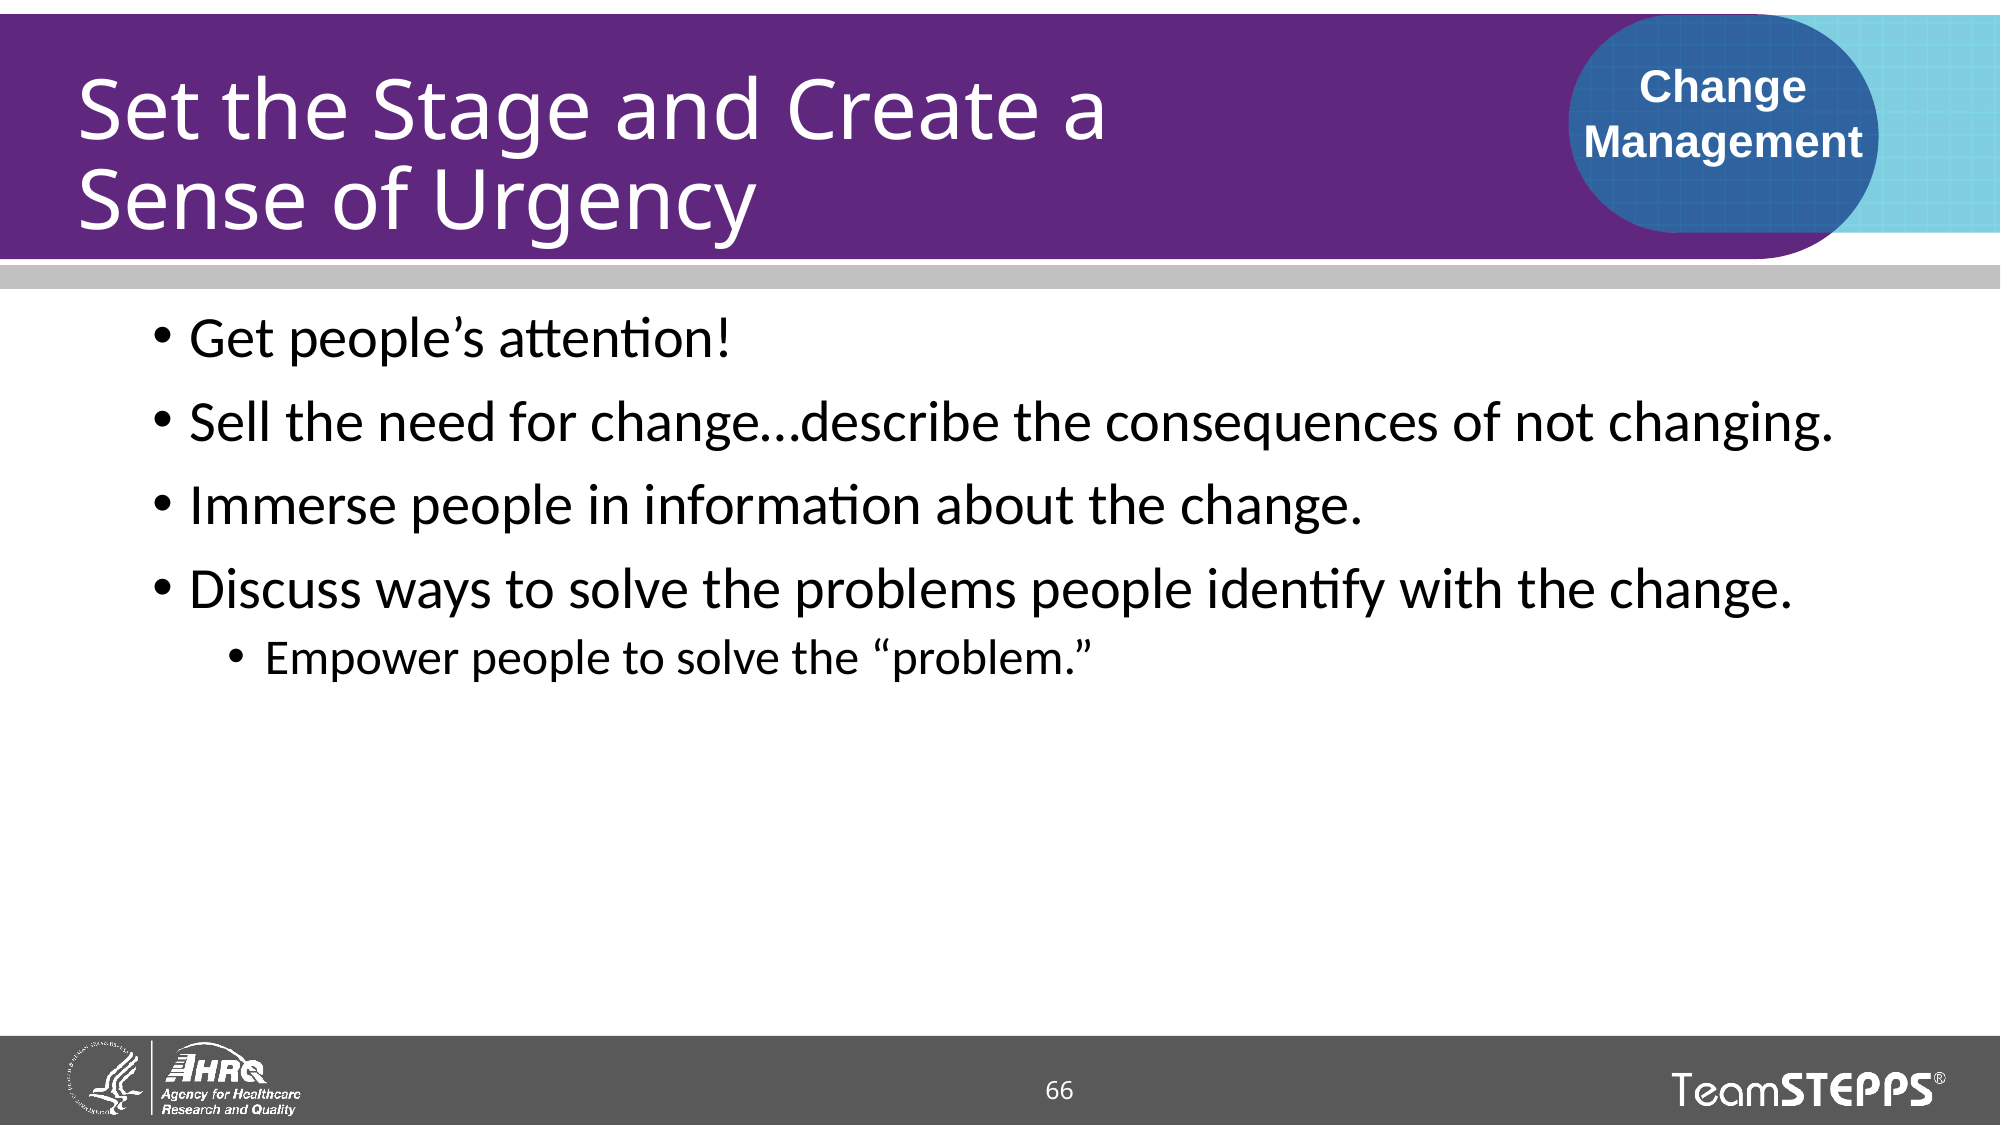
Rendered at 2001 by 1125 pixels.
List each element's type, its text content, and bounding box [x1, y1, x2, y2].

text_box Change Management [1565, 48, 1882, 174]
picture [1568, 15, 2000, 233]
picture [61, 1035, 306, 1121]
picture [1669, 1065, 1982, 1118]
title Set the Stage and Create a Sense of Urgency [62, 59, 1791, 278]
list Get people’s attention! Sell the need for change…describe the consequences of not changing. Immerse people in information about the change. Discuss ways to solve the problems people identify with the change. Empower people to solve the “problem.” [137, 299, 1863, 1014]
slide_number 66 [914, 1061, 1205, 1122]
